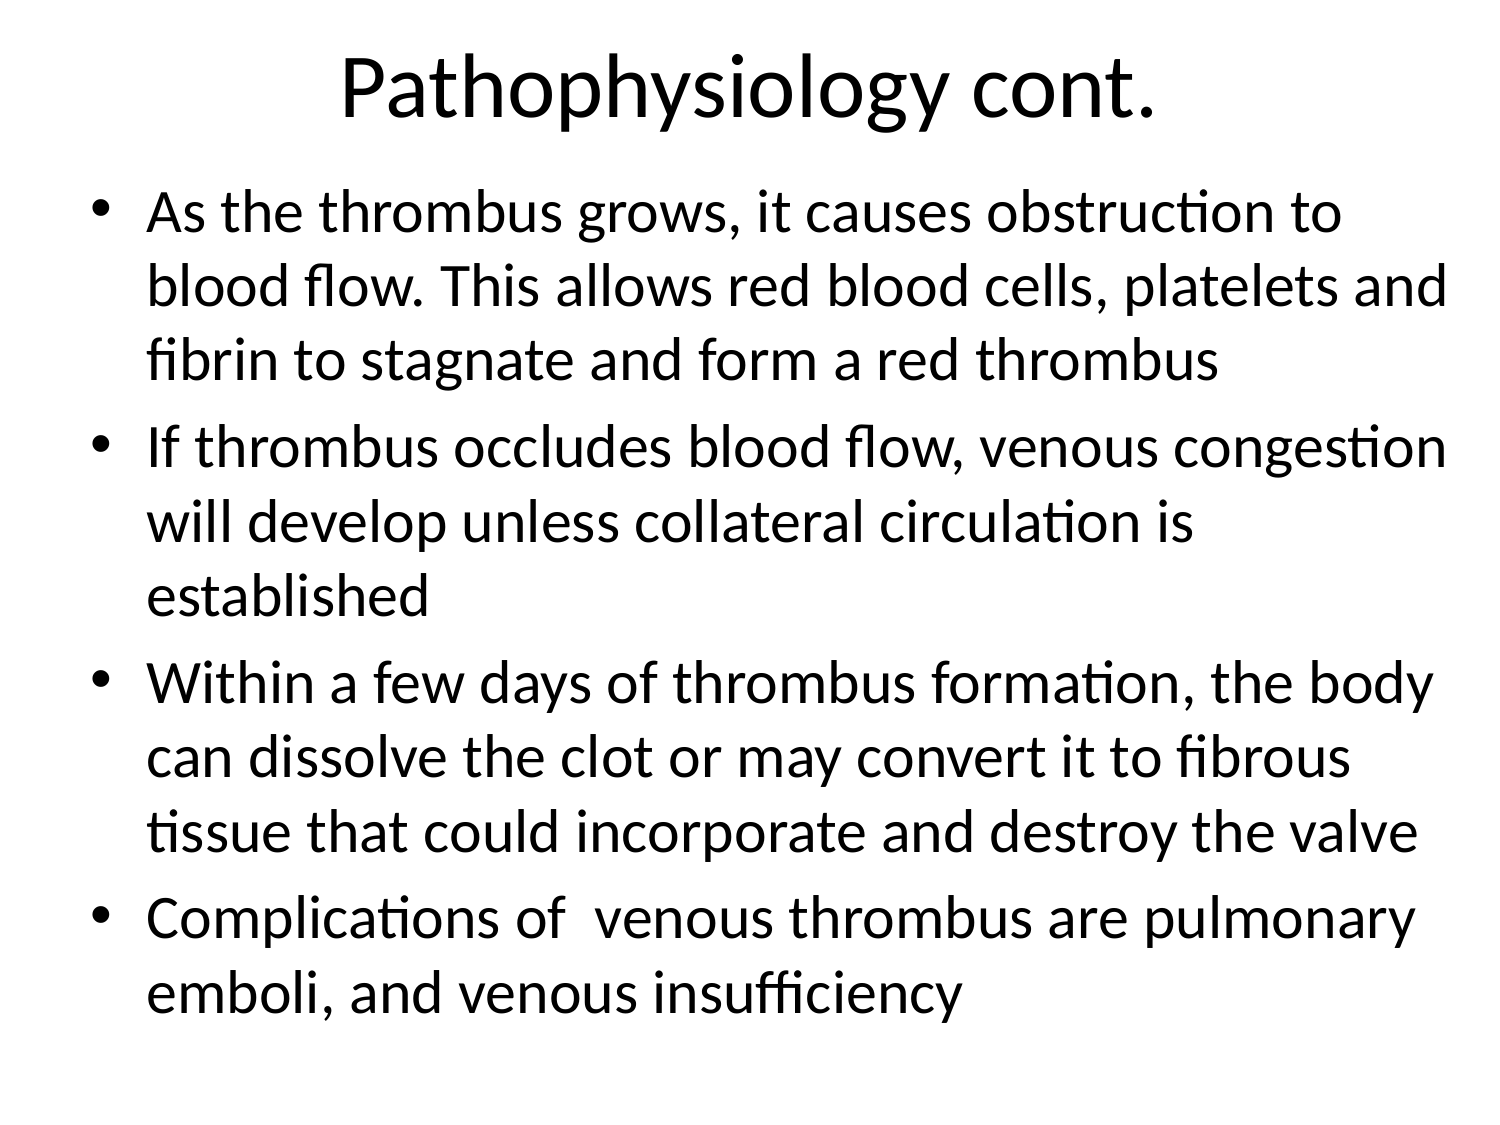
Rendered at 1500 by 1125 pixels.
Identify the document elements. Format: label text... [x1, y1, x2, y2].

list As the thrombus grows, it causes obstruction to blood flow. This allows red blood cells, platelets and fibrin to stagnate and form a red thrombus If thrombus occludes blood flow, venous congestion will develop unless collateral circulation is established Within a few days of thrombus formation, the body can dissolve the clot or may convert it to fibrous tissue that could incorporate and destroy the valve Complications of venous thrombus are pulmonary emboli, and venous insufficiency [75, 162, 1500, 1050]
title Pathophysiology cont. [75, 0, 1425, 162]
